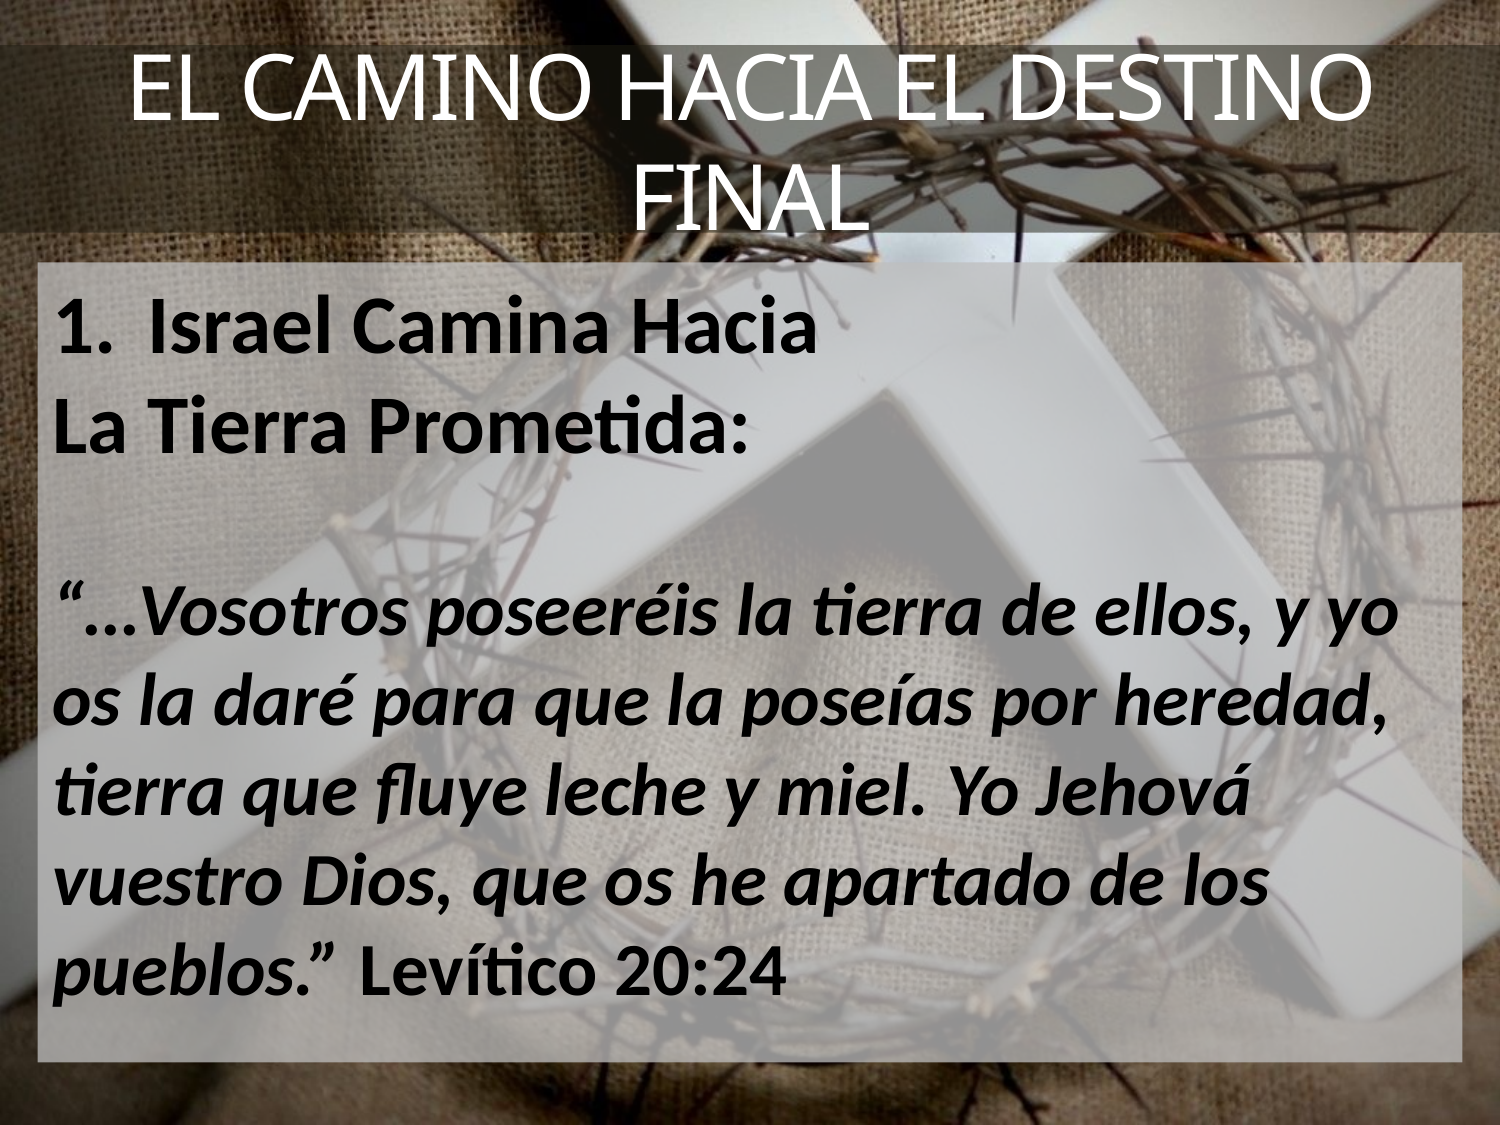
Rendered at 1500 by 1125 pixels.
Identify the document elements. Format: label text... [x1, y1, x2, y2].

list Israel Camina Hacia La Tierra Prometida: “…Vosotros poseeréis la tierra de ellos, y yo os la daré para que la poseías por heredad, tierra que fluye leche y miel. Yo Jehová vuestro Dios, que os he apartado de los pueblos.” Levítico 20:24 [37, 262, 1463, 1063]
title EL CAMINO HACIA EL DESTINO FINAL [0, 45, 1500, 233]
picture [0, 0, 1500, 45]
picture [0, 233, 1500, 1125]
